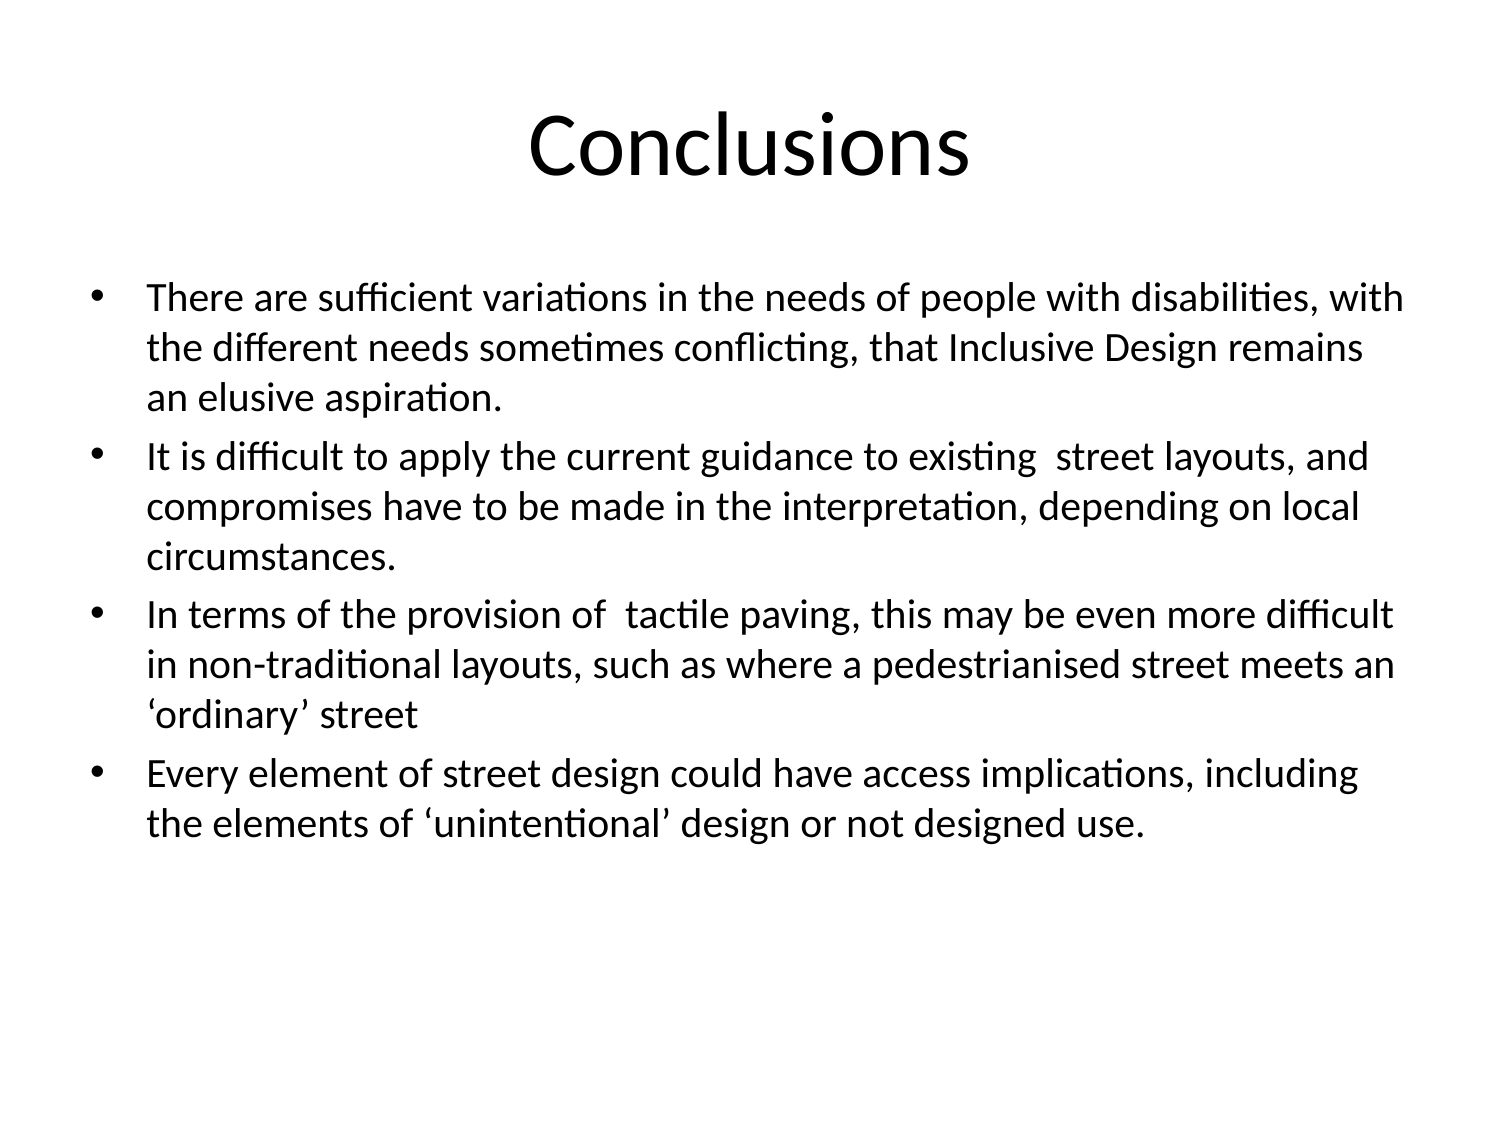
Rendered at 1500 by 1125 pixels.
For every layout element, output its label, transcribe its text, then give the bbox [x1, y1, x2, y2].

list There are sufficient variations in the needs of people with disabilities, with the different needs sometimes conflicting, that Inclusive Design remains an elusive aspiration. It is difficult to apply the current guidance to existing street layouts, and compromises have to be made in the interpretation, depending on local circumstances. In terms of the provision of tactile paving, this may be even more difficult in non-traditional layouts, such as where a pedestrianised street meets an ‘ordinary’ street Every element of street design could have access implications, including the elements of ‘unintentional’ design or not designed use. [75, 262, 1425, 1005]
title Conclusions [75, 45, 1425, 233]
